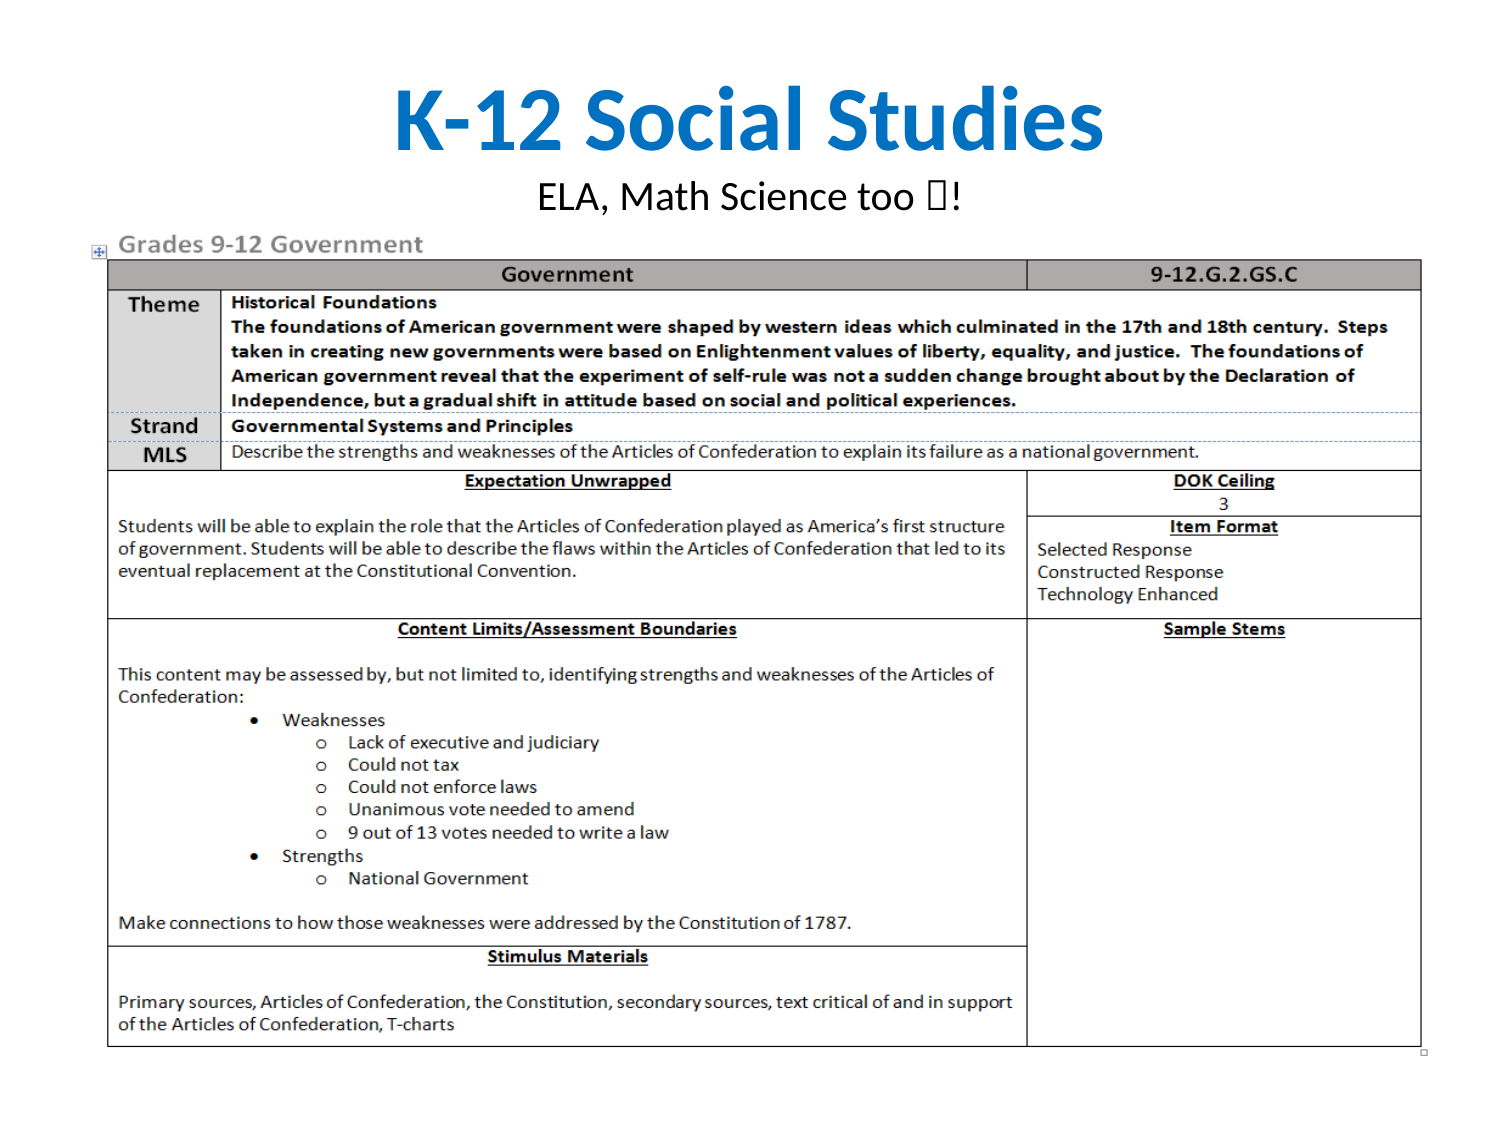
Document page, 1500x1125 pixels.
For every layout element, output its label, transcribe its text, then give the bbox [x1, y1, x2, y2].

title K-12 Social Studies ELA, Math Science too ! [75, 45, 1425, 233]
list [82, 224, 1439, 1058]
